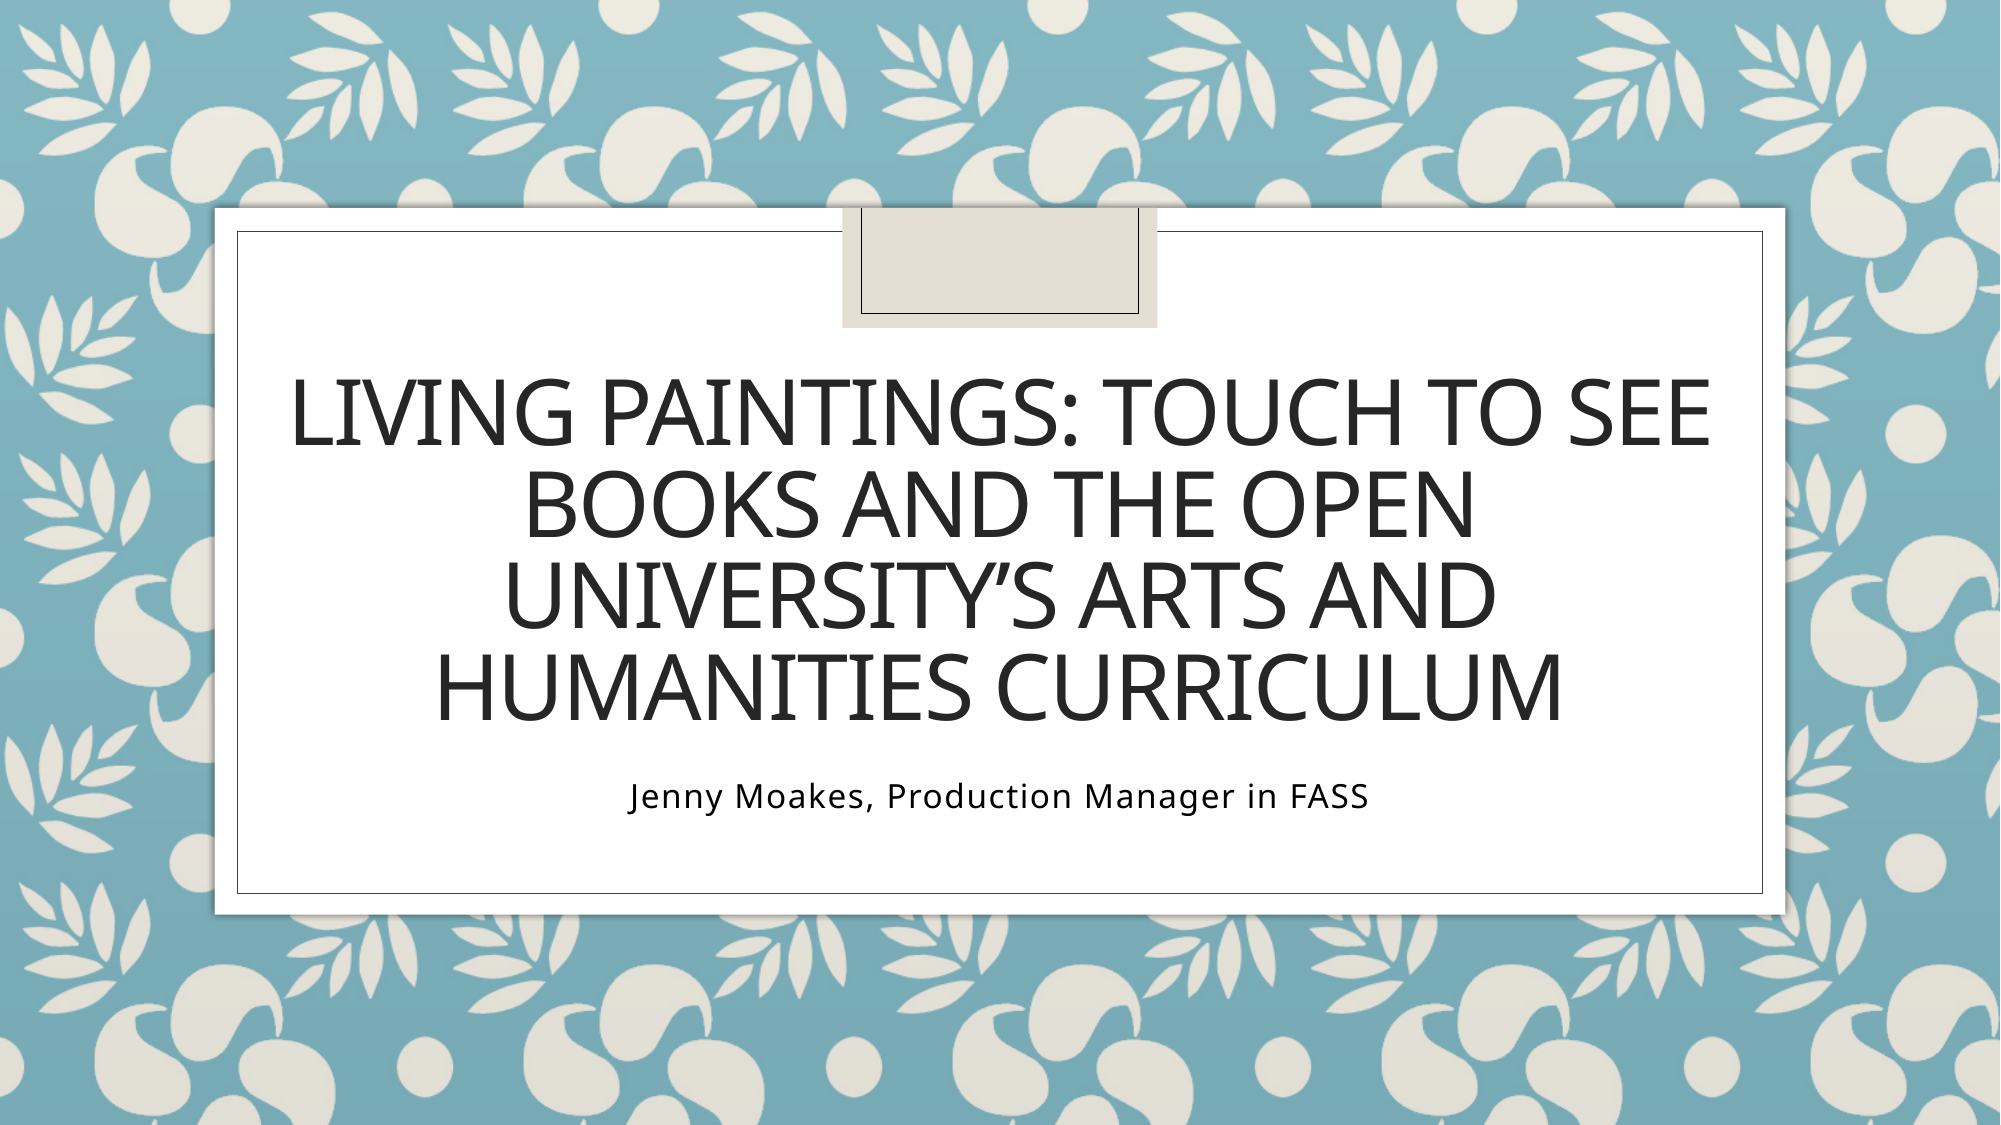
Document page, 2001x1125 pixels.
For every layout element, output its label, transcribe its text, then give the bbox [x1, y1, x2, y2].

title Living Paintings: Touch to See Books and the Open University’s Arts and Humanities curriculum [256, 343, 1744, 768]
subtitle Jenny Moakes, Production Manager in FASS [256, 768, 1745, 844]
